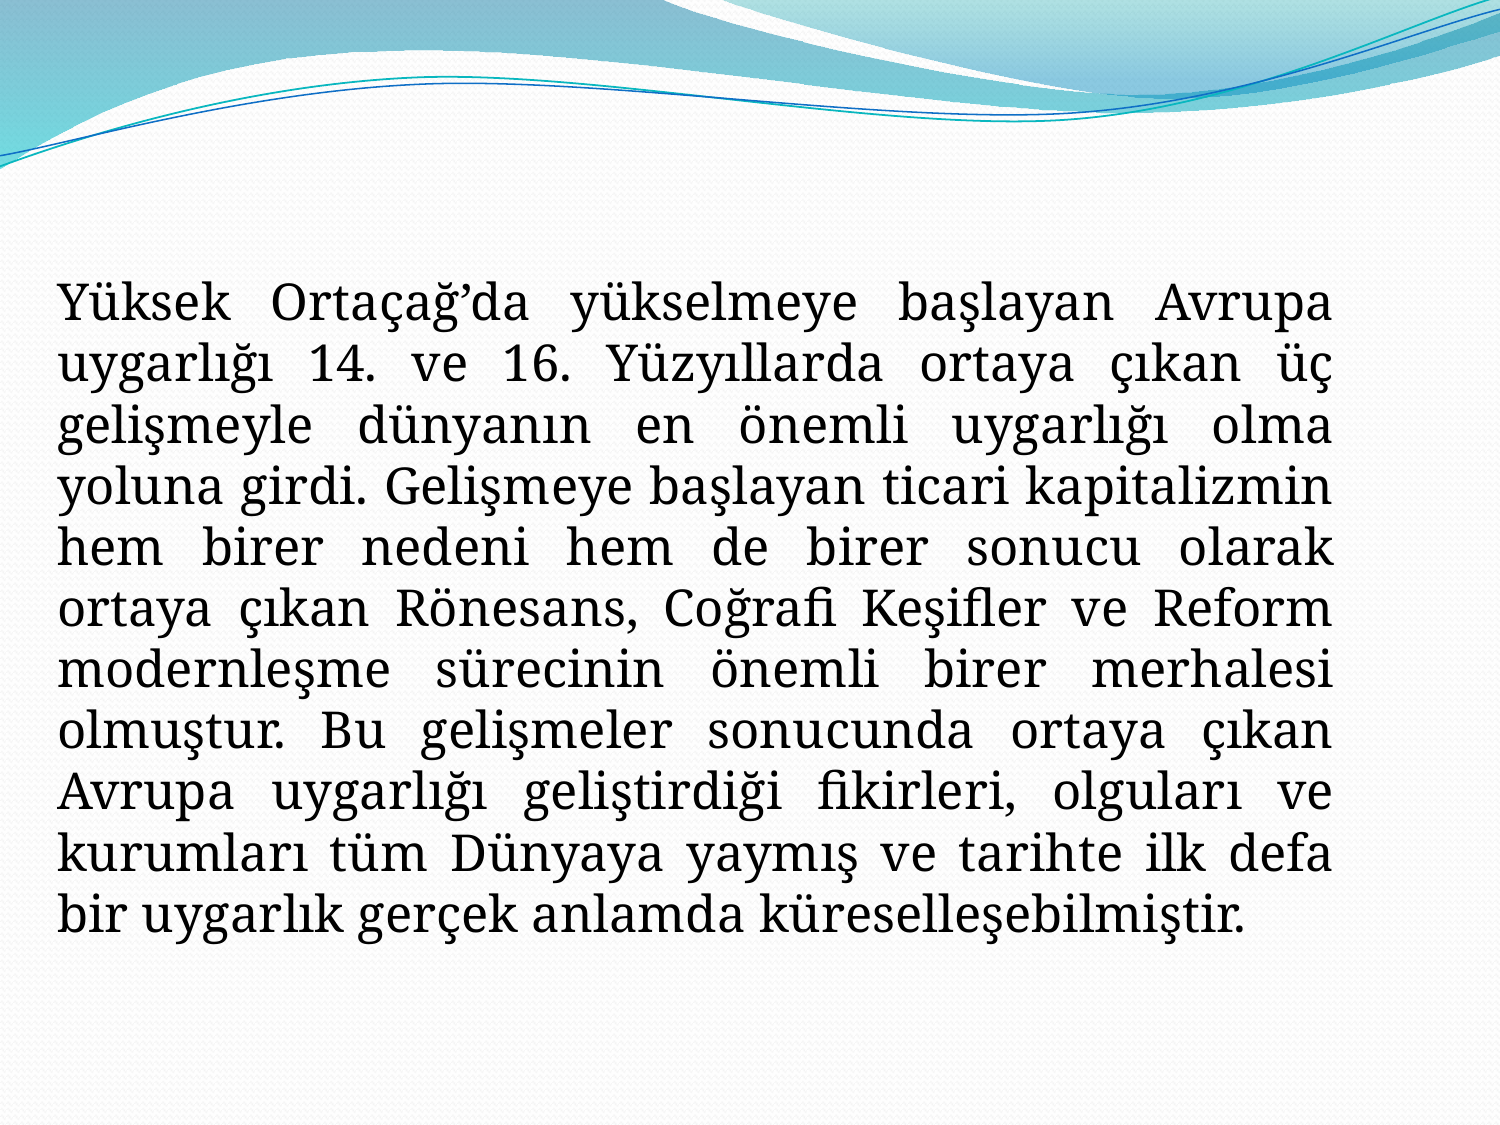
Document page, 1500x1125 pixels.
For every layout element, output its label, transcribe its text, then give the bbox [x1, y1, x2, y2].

list Yüksek Ortaçağ’da yükselmeye başlayan Avrupa uygarlığı 14. ve 16. Yüzyıllarda ortaya çıkan üç gelişmeyle dünyanın en önemli uygarlığı olma yoluna girdi. Gelişmeye başlayan ticari kapitalizmin hem birer nedeni hem de birer sonucu olarak ortaya çıkan Rönesans, Coğrafi Keşifler ve Reform modernleşme sürecinin önemli birer merhalesi olmuştur. Bu gelişmeler sonucunda ortaya çıkan Avrupa uygarlığı geliştirdiği fikirleri, olguları ve kurumları tüm Dünyaya yaymış ve tarihte ilk defa bir uygarlık gerçek anlamda küreselleşebilmiştir. [0, 262, 1350, 1005]
